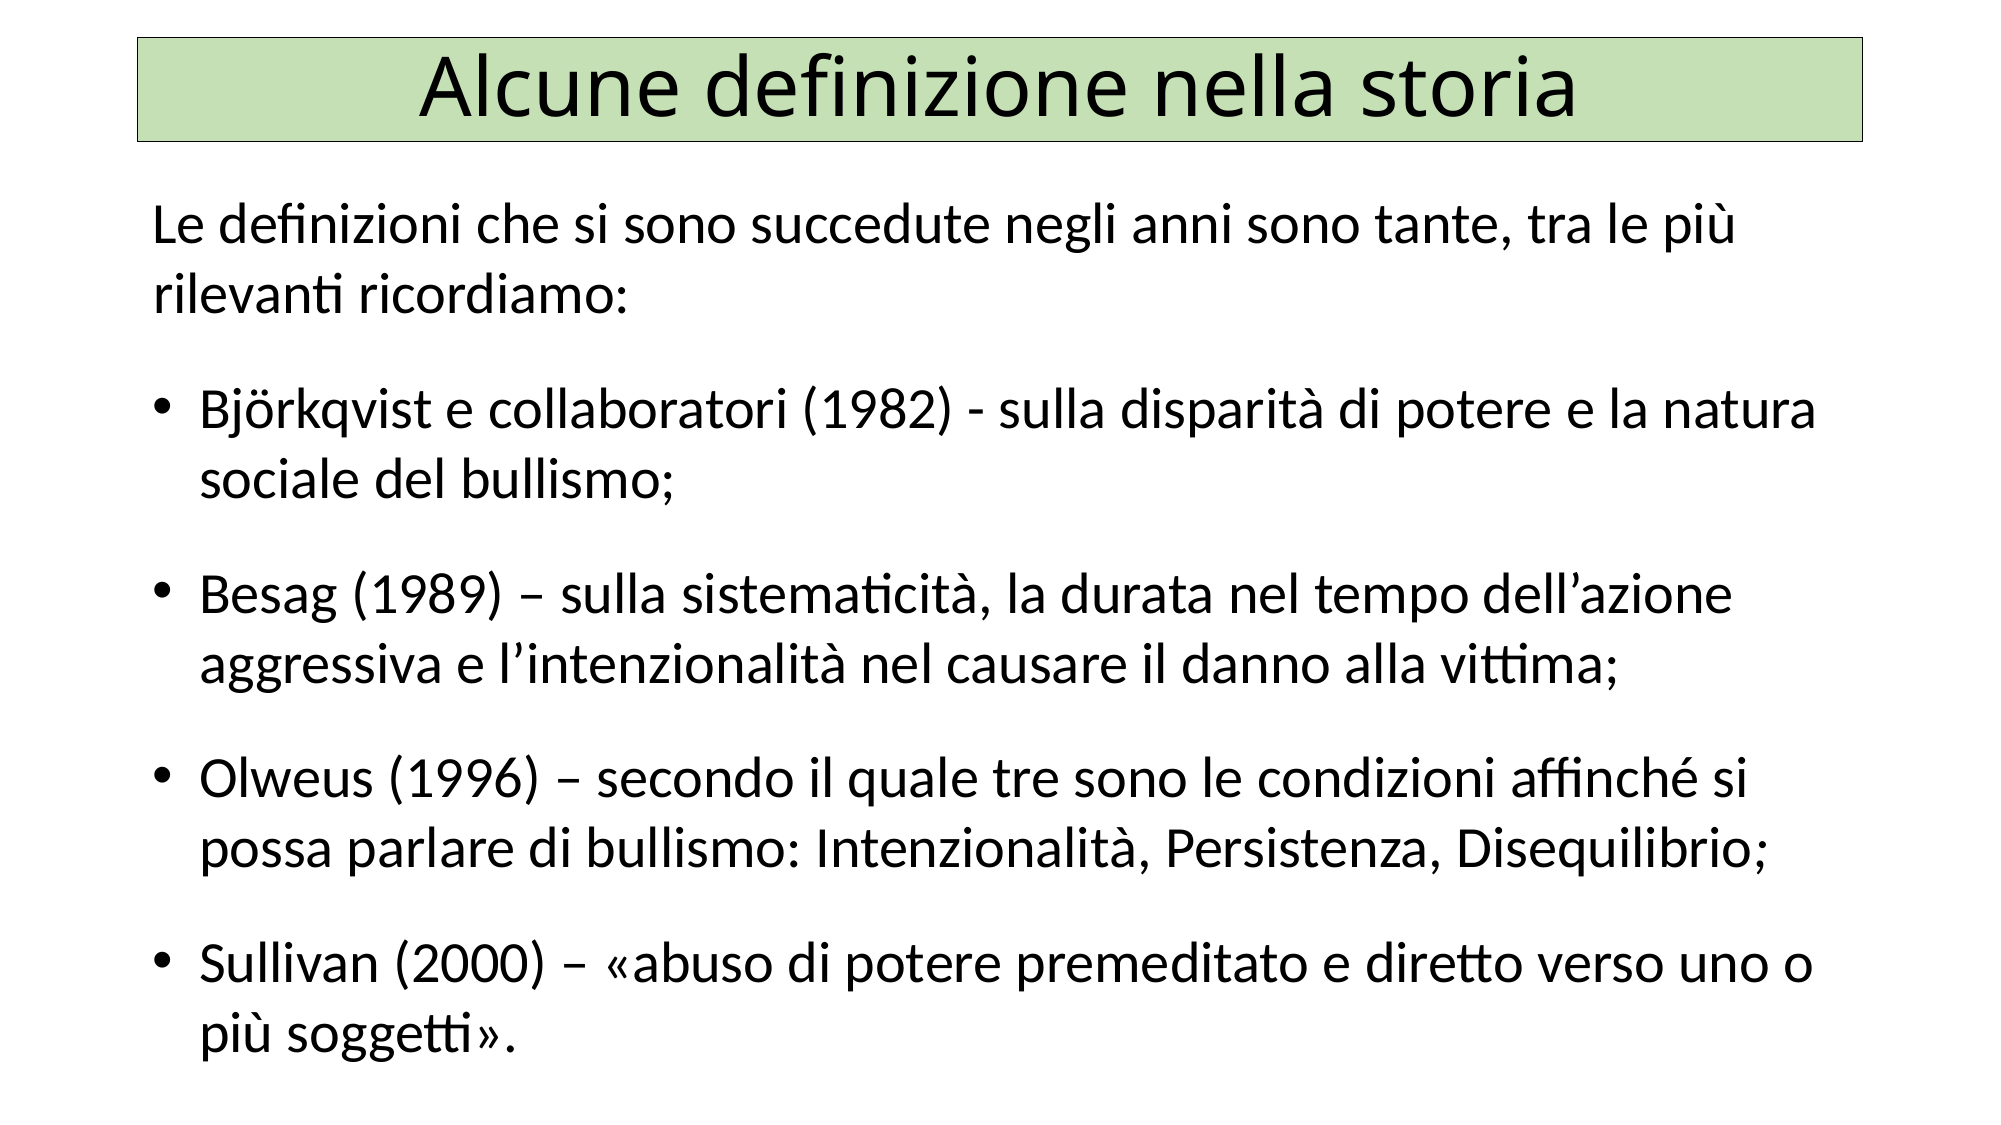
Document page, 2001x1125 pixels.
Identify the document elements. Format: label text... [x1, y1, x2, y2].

title Alcune definizione nella storia [137, 37, 1863, 142]
text_box Le definizioni che si sono succedute negli anni sono tante, tra le più rilevanti ricordiamo: Björkqvist e collaboratori (1982) - sulla disparità di potere e la natura sociale del bullismo; Besag (1989) – sulla sistematicità, la durata nel tempo dell’azione aggressiva e l’intenzionalità nel causare il danno alla vittima; Olweus (1996) – secondo il quale tre sono le condizioni affinché si possa parlare di bullismo: Intenzionalità, Persistenza, Disequilibrio; Sullivan (2000) – «abuso di potere premeditato e diretto verso uno o più soggetti». [137, 178, 1909, 1072]
